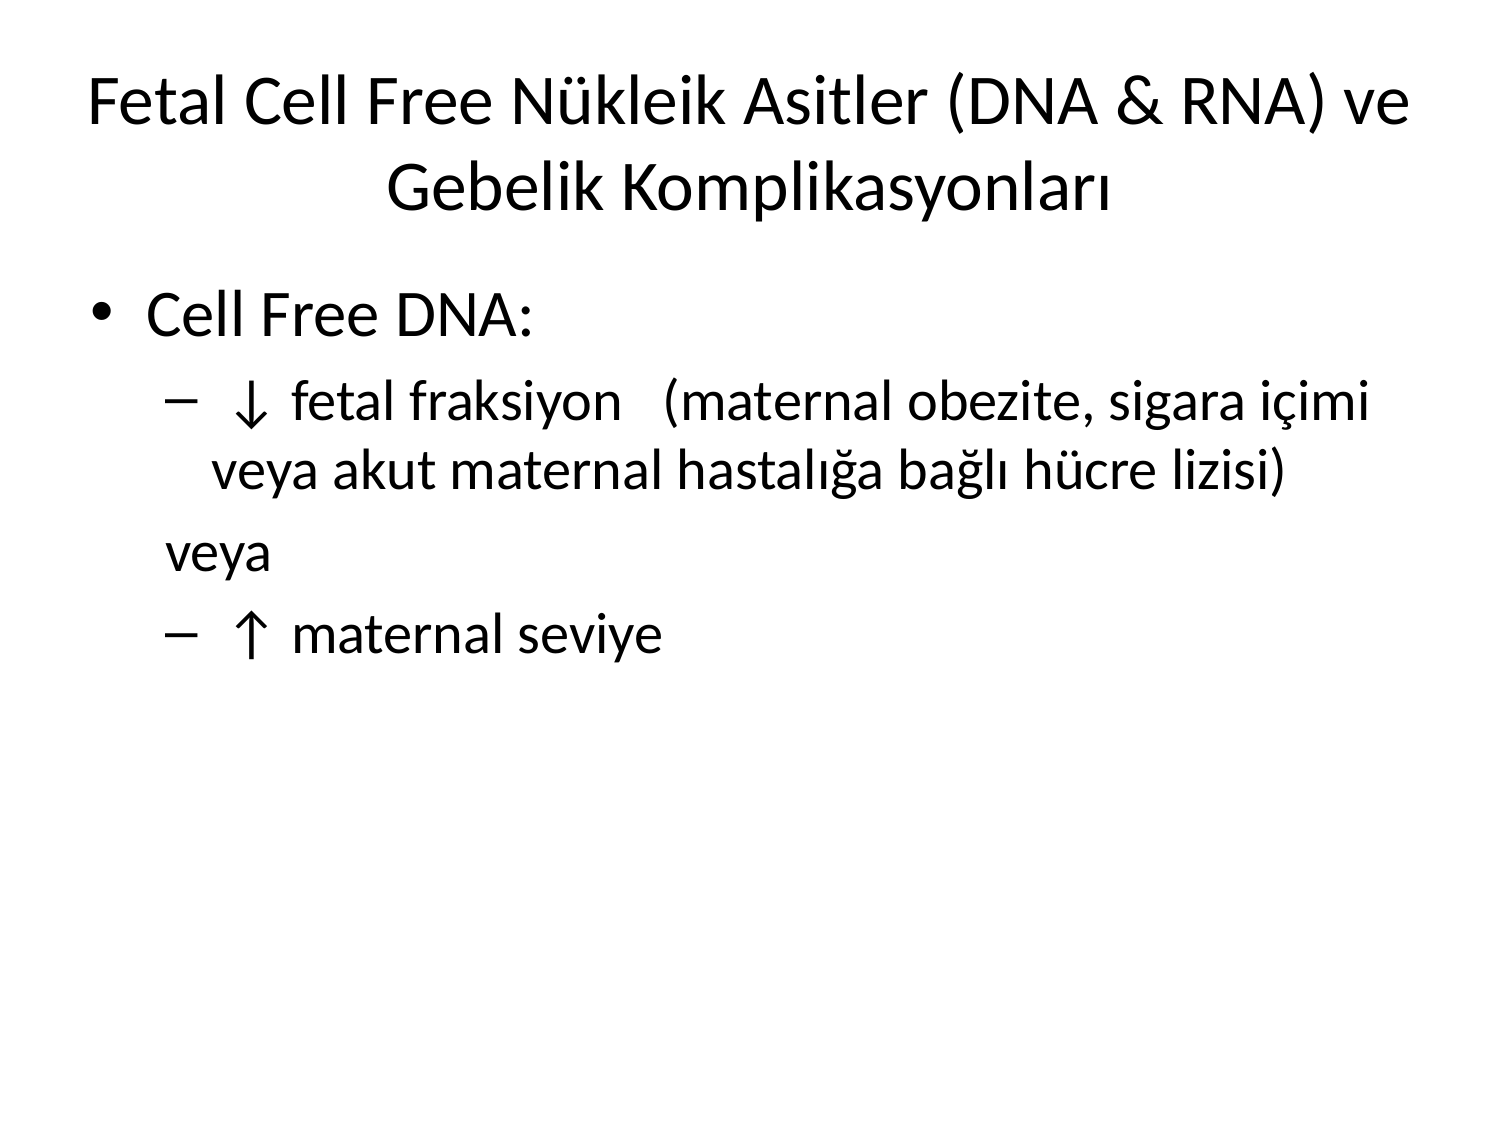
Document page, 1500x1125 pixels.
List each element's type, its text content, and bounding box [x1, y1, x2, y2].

list Cell Free DNA: ↓ fetal fraksiyon (maternal obezite, sigara içimi veya akut maternal hastalığa bağlı hücre lizisi) veya ↑ maternal seviye [75, 262, 1425, 1005]
title Fetal Cell Free Nükleik Asitler (DNA & RNA) ve Gebelik Komplikasyonları [0, 45, 1500, 233]
